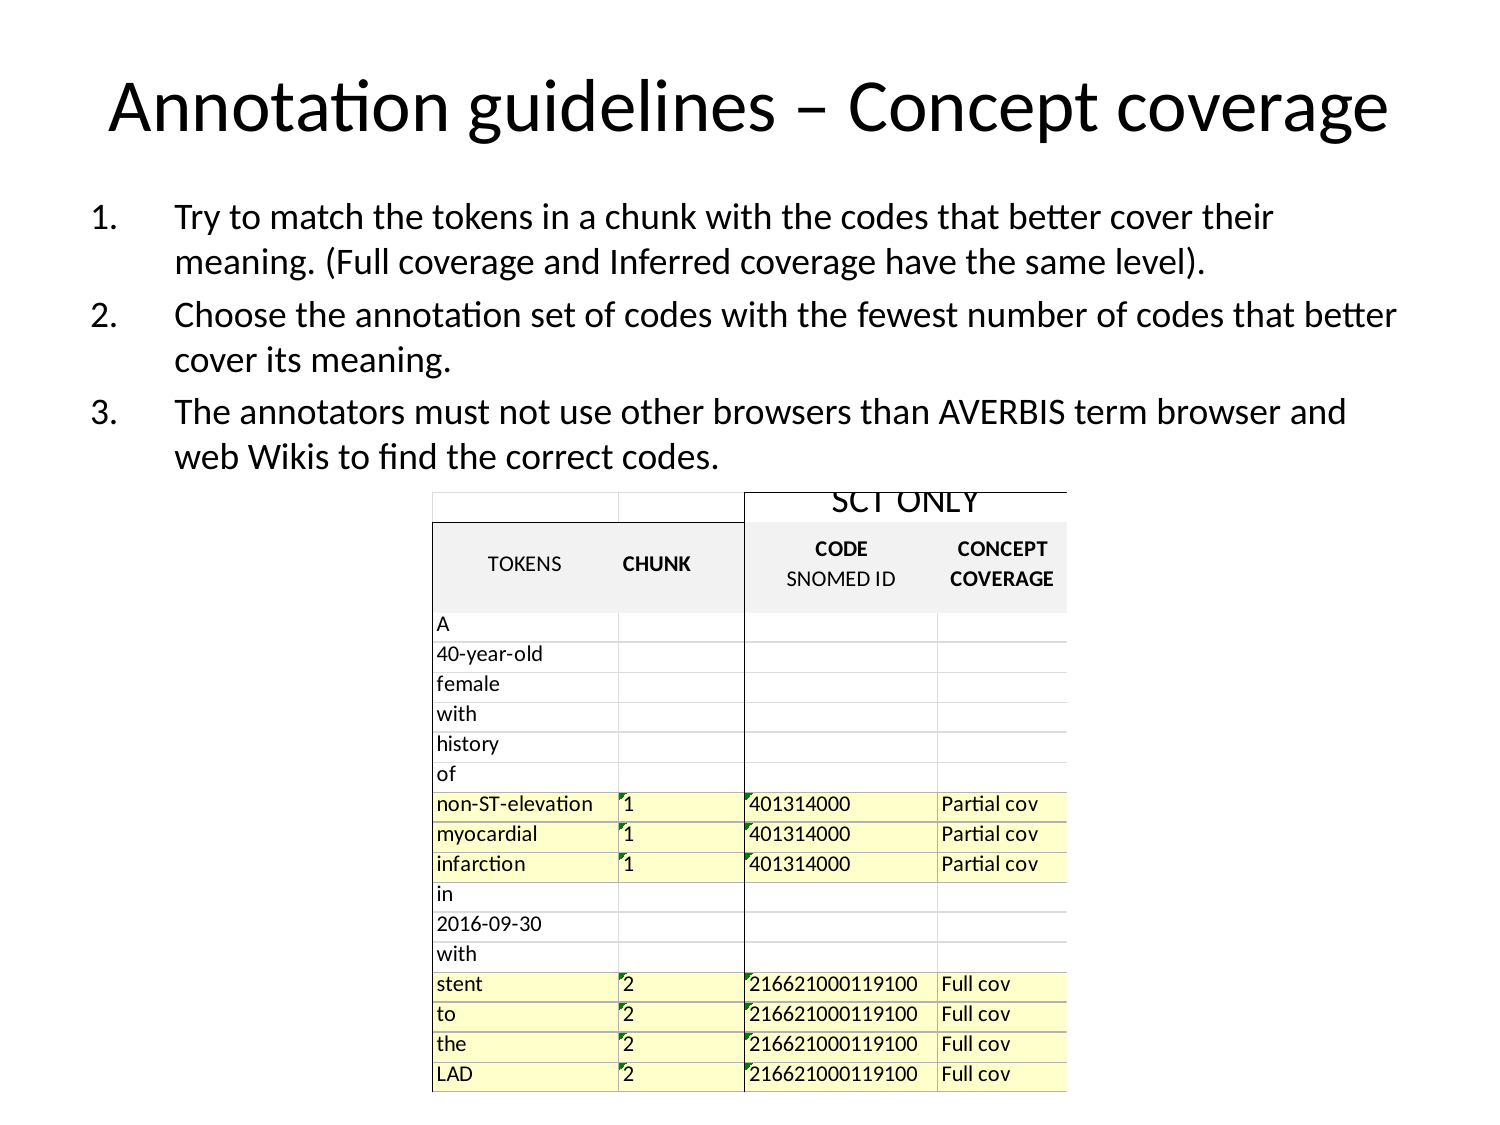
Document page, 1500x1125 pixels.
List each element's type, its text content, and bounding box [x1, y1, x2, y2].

title Annotation guidelines – Concept coverage [75, 7, 1425, 184]
picture [431, 491, 1069, 1094]
list Try to match the tokens in a chunk with the codes that better cover their meaning. (Full coverage and Inferred coverage have the same level). Choose the annotation set of codes with the fewest number of codes that better cover its meaning. The annotators must not use other browsers than AVERBIS term browser and web Wikis to find the correct codes. [75, 184, 1425, 927]
